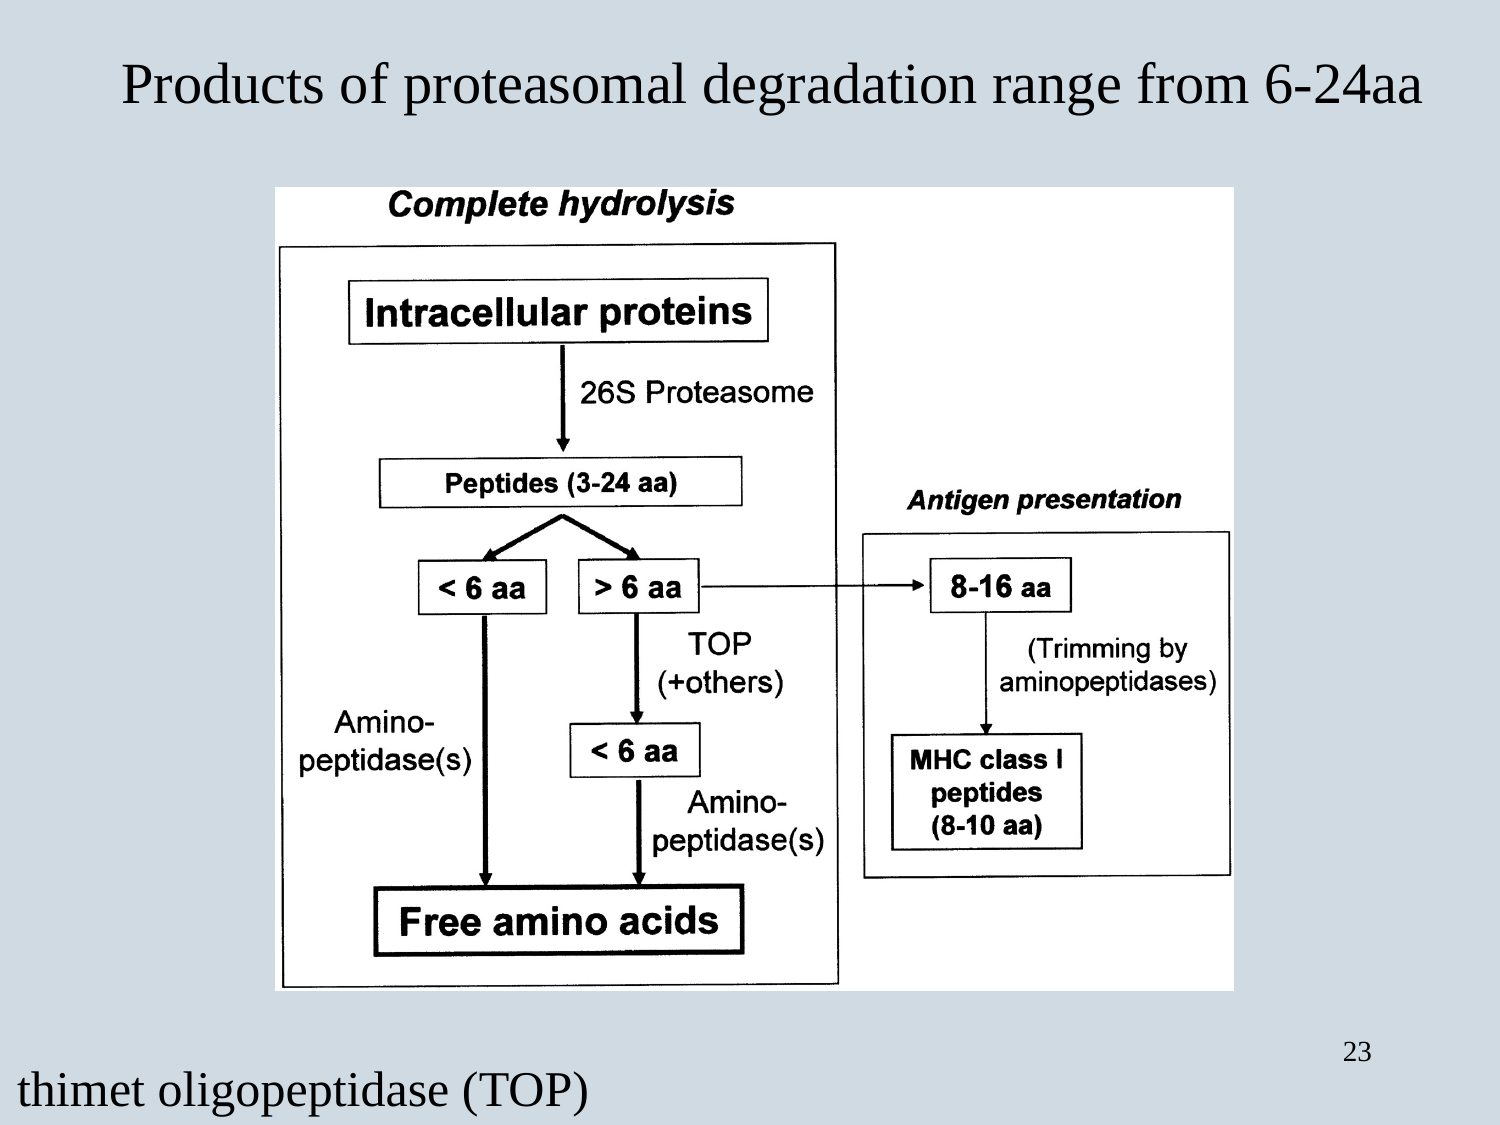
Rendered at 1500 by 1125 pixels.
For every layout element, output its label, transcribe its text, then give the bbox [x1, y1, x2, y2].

slide_number 23 [1074, 1024, 1388, 1101]
picture [274, 187, 1234, 992]
text_box Products of proteasomal degradation range from 6-24aa [106, 37, 1439, 123]
text_box thimet oligopeptidase (TOP) [2, 1049, 605, 1124]
